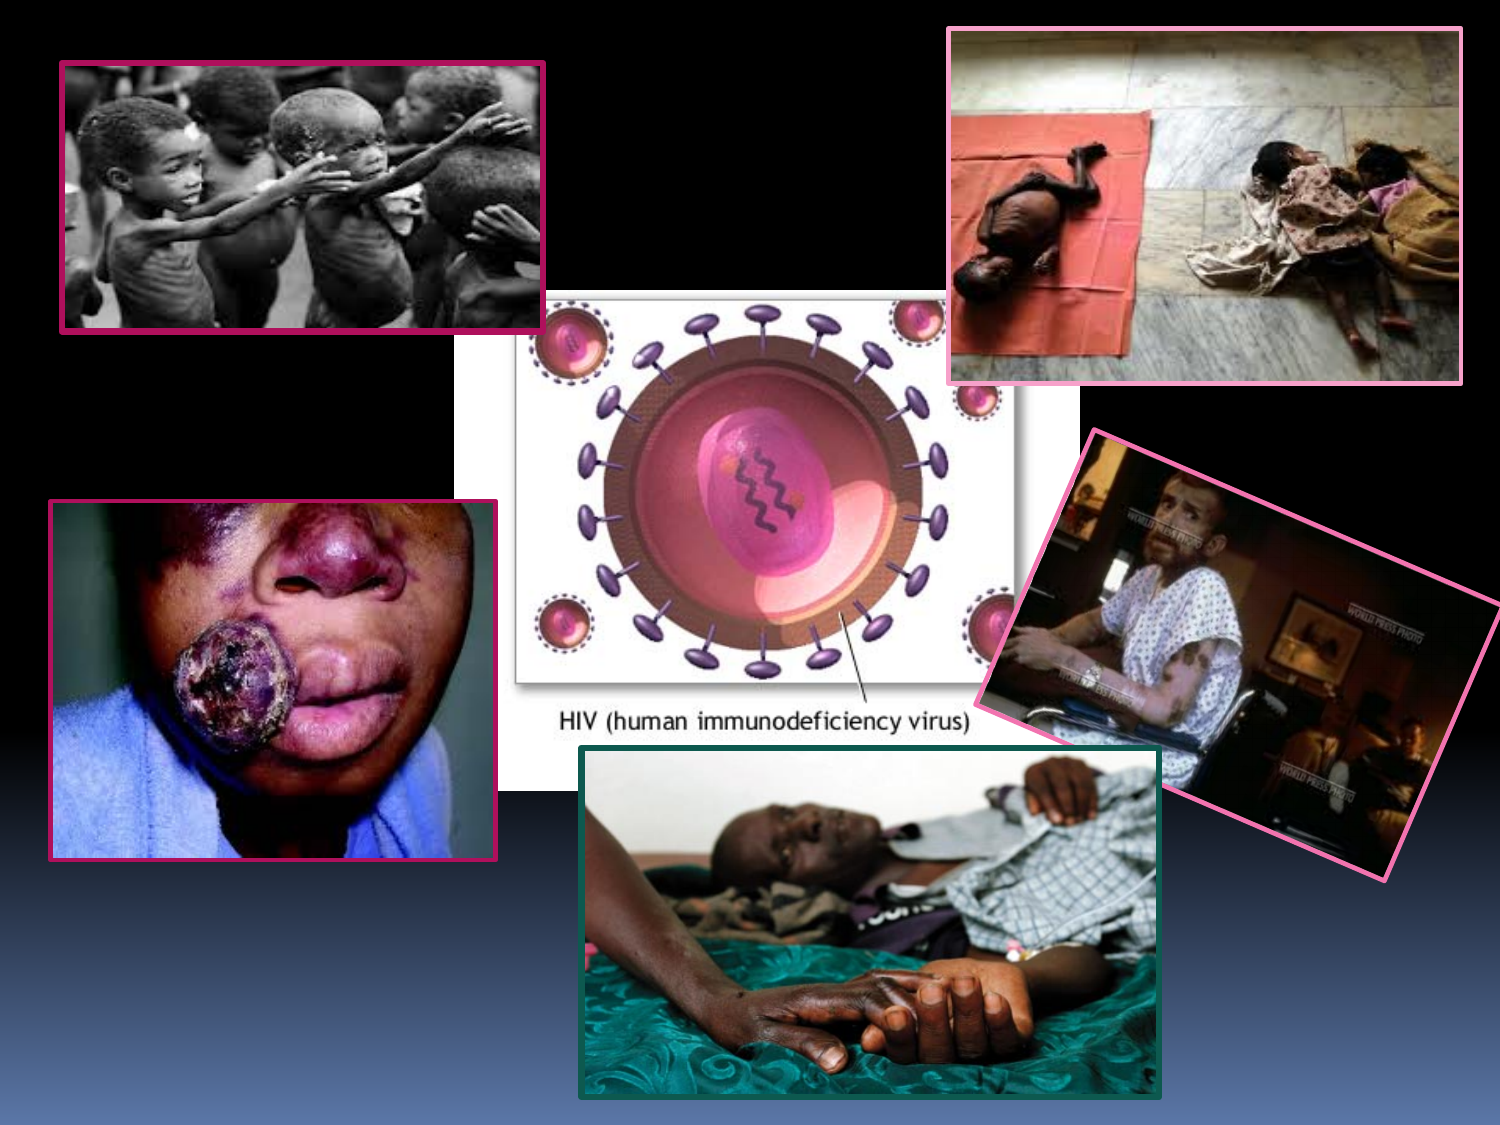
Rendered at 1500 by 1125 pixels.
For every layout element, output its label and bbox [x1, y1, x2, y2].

picture [584, 750, 1157, 1095]
picture [64, 65, 541, 329]
picture [1018, 507, 1460, 804]
picture [52, 502, 494, 859]
picture [454, 290, 1081, 792]
picture [950, 30, 1460, 382]
picture [1231, 811, 1411, 877]
picture [1468, 595, 1499, 678]
picture [1090, 434, 1248, 500]
